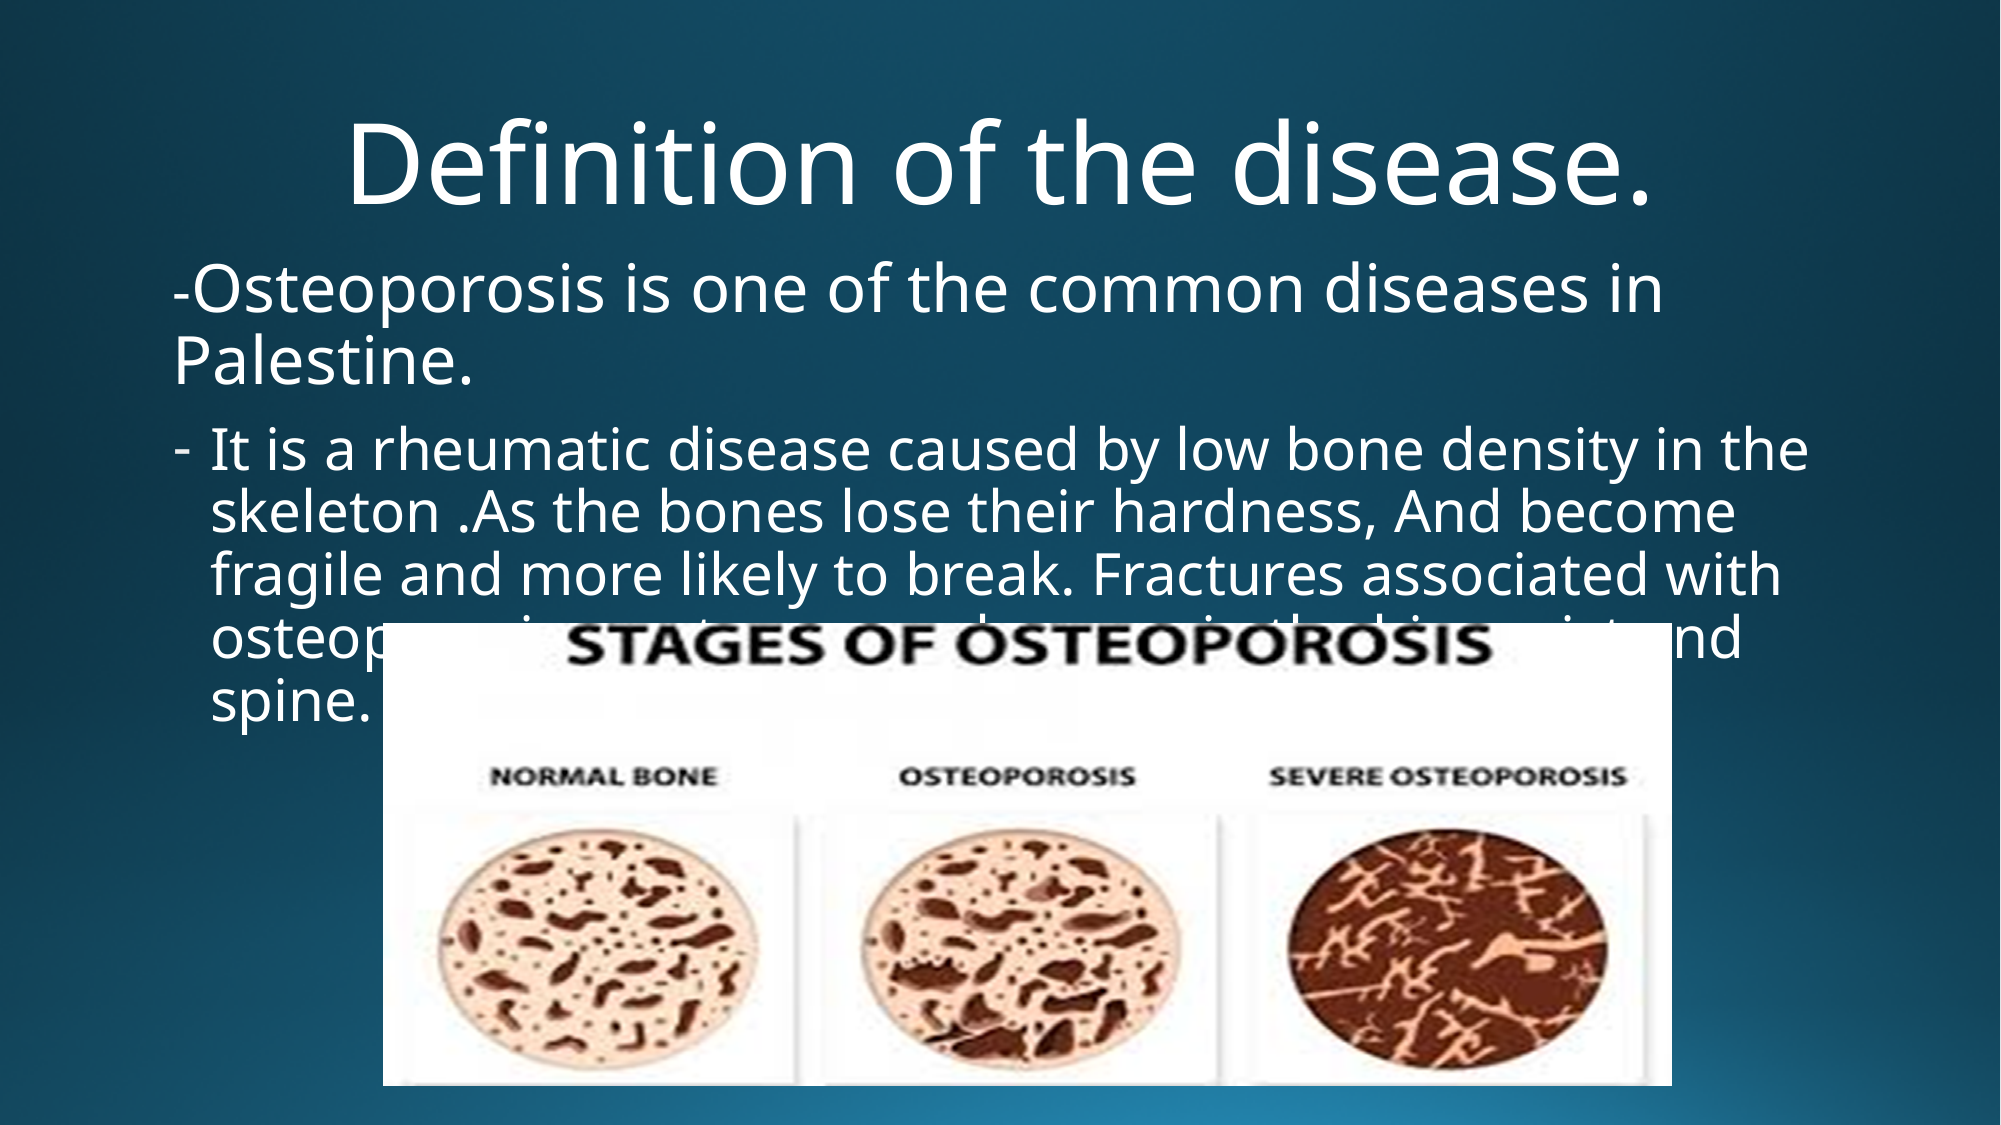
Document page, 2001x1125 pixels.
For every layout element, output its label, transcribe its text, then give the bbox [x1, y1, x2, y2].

picture [0, 0, 2001, 1125]
title Definition of the disease. [137, 59, 1863, 278]
list -Osteoporosis is one of the common diseases in Palestine. It is a rheumatic disease caused by low bone density in the skeleton .As the bones lose their hardness, And become fragile and more likely to break. Fractures associated with osteoporosis most commonly occur in the hip, wrist and spine. [157, 247, 1837, 1105]
